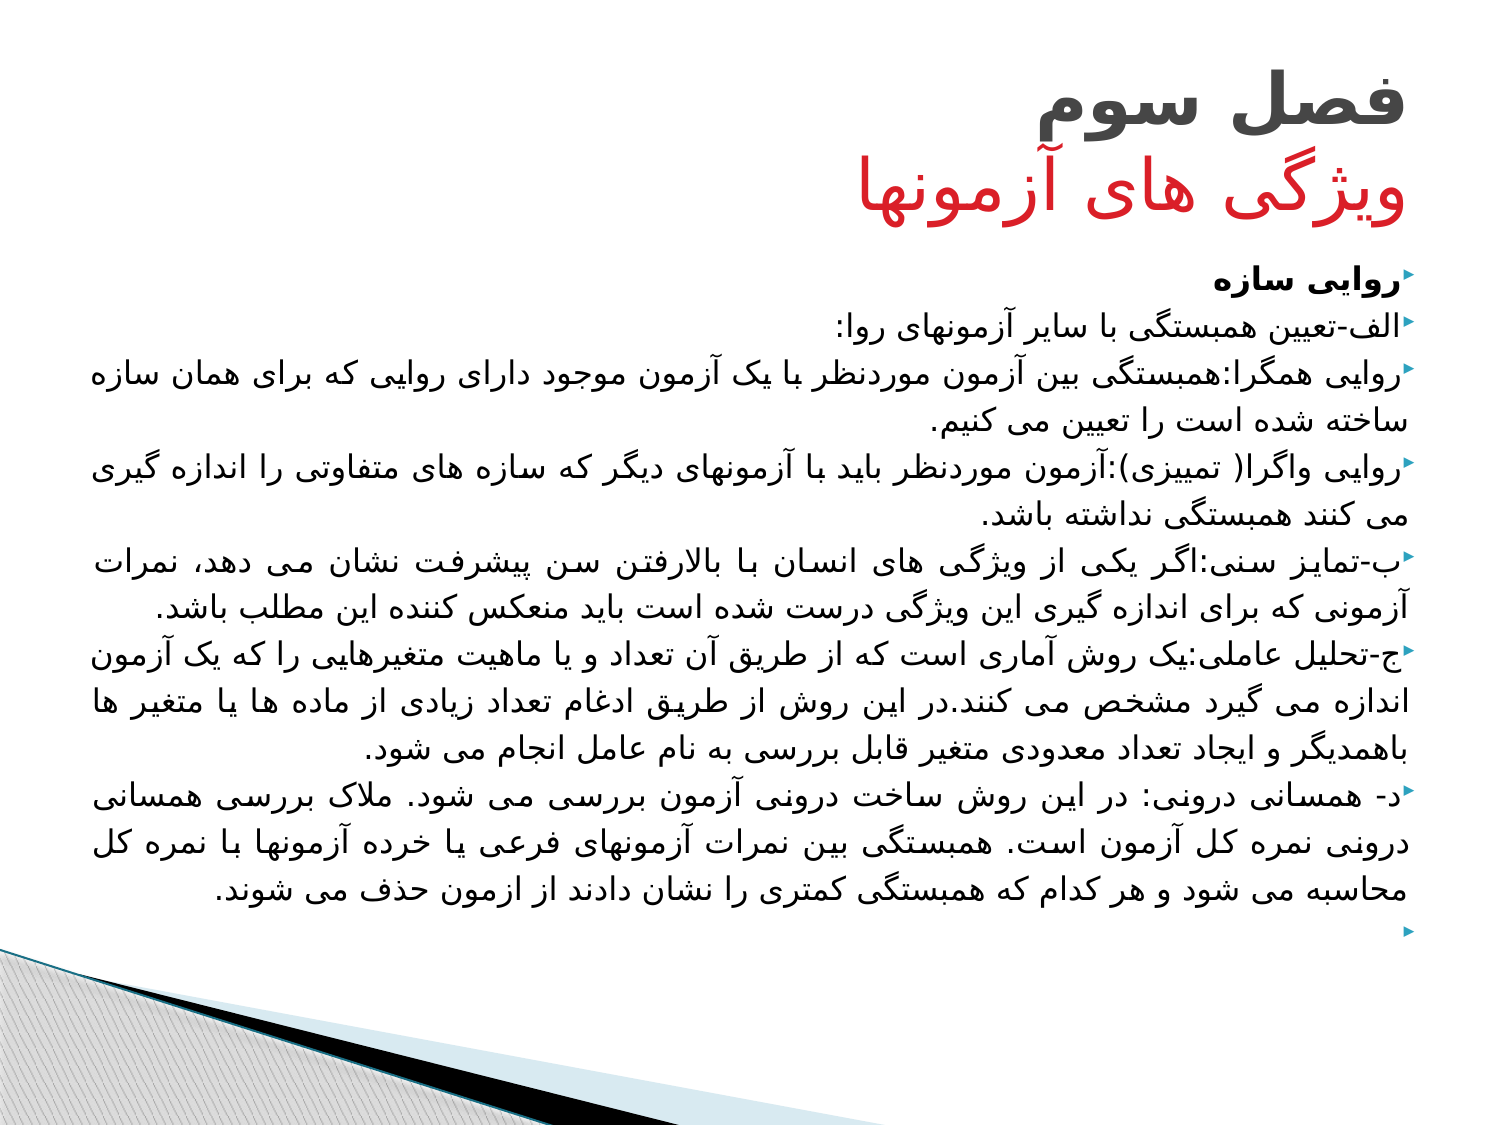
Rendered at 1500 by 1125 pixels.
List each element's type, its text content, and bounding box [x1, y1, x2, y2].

title فصل سوم ویژگی های آزمونها [75, 45, 1425, 233]
list روایی سازه الف-تعیین همبستگی با سایر آزمونهای روا: روایی همگرا:همبستگی بین آزمون موردنظر با یک آزمون موجود دارای روایی که برای همان سازه ساخته شده است را تعیین می کنیم. روایی واگرا( تمییزی):آزمون موردنظر باید با آزمونهای دیگر که سازه های متفاوتی را اندازه گیری می کنند همبستگی نداشته باشد. ب-تمایز سنی:اگر یکی از ویژگی های انسان با بالارفتن سن پیشرفت نشان می دهد، نمرات آزمونی که برای اندازه گیری این ویژگی درست شده است باید منعکس کننده این مطلب باشد. ج-تحلیل عاملی:یک روش آماری است که از طریق آن تعداد و یا ماهیت متغیرهایی را که یک آزمون اندازه می گیرد مشخص می کنند.در این روش از طریق ادغام تعداد زیادی از ماده ها یا متغیر ها باهمدیگر و ایجاد تعداد معدودی متغیر قابل بررسی به نام عامل انجام می شود. د- همسانی درونی: در این روش ساخت درونی آزمون بررسی می شود. ملاک بررسی همسانی درونی نمره کل آزمون است. همبستگی بین نمرات آزمونهای فرعی یا خرده آزمونها با نمره کل محاسبه می شود و هر کدام که همبستگی کمتری را نشان دادند از ازمون حذف می شوند. [75, 243, 1425, 986]
